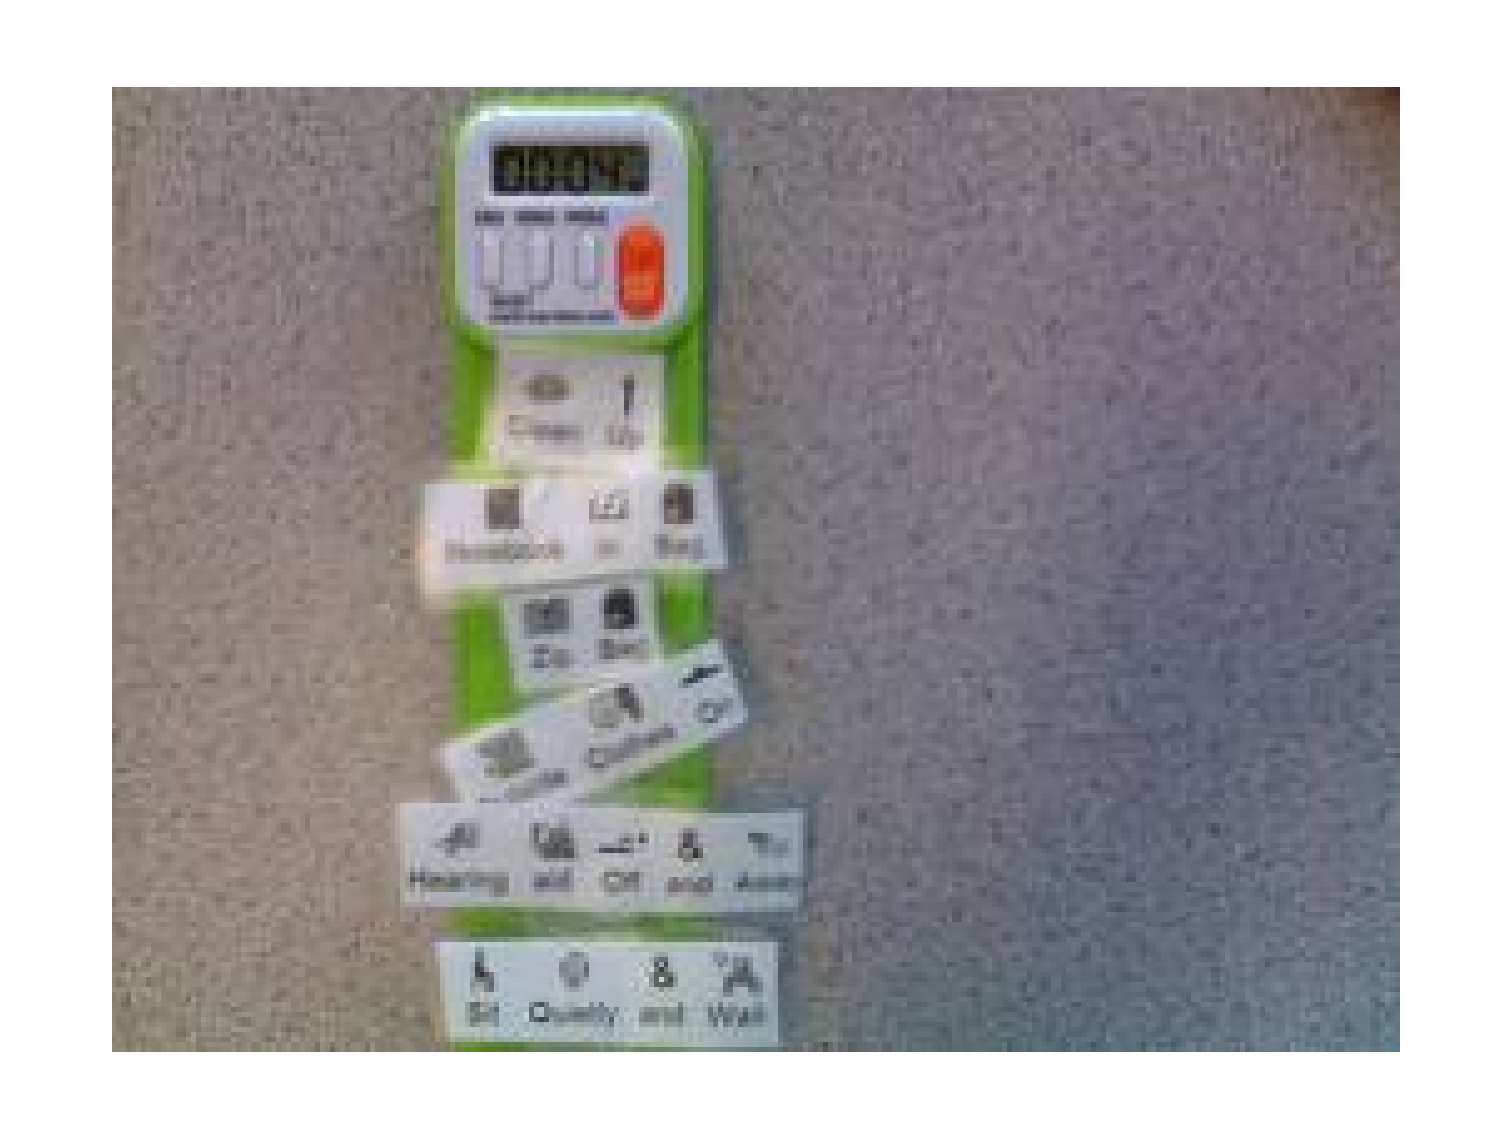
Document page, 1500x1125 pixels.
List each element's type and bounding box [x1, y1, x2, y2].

picture [112, 87, 1401, 1053]
